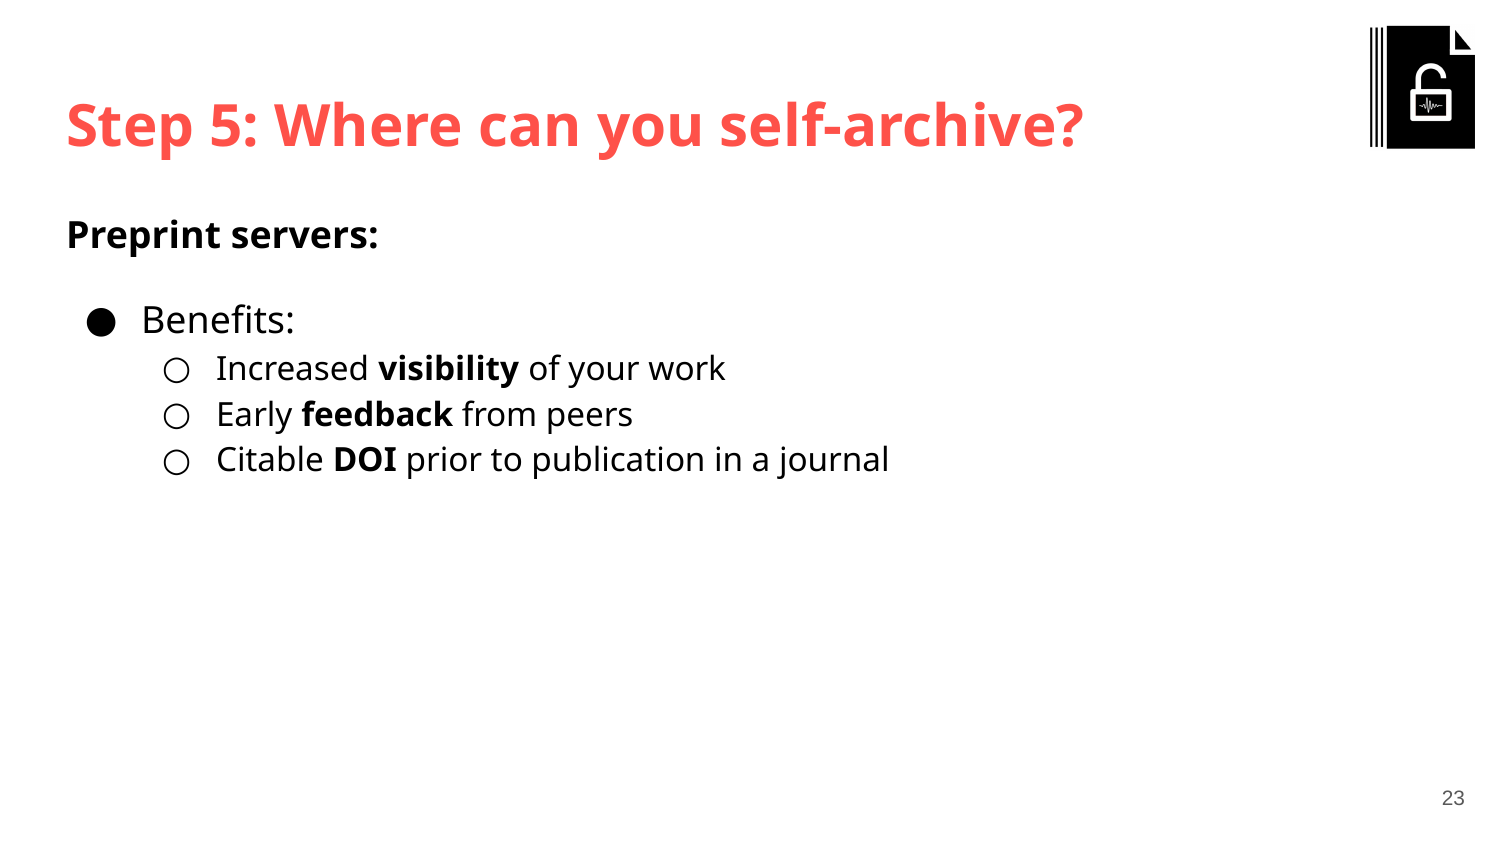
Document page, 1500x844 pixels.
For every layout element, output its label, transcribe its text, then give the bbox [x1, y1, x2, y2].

slide_number ‹#› [1389, 764, 1480, 830]
picture [1369, 24, 1475, 151]
list Preprint servers: Benefits: Increased visibility of your work Early feedback from peers Citable DOI prior to publication in a journal [51, 189, 1451, 750]
title Step 5: Where can you self-archive? [51, 72, 1298, 167]
